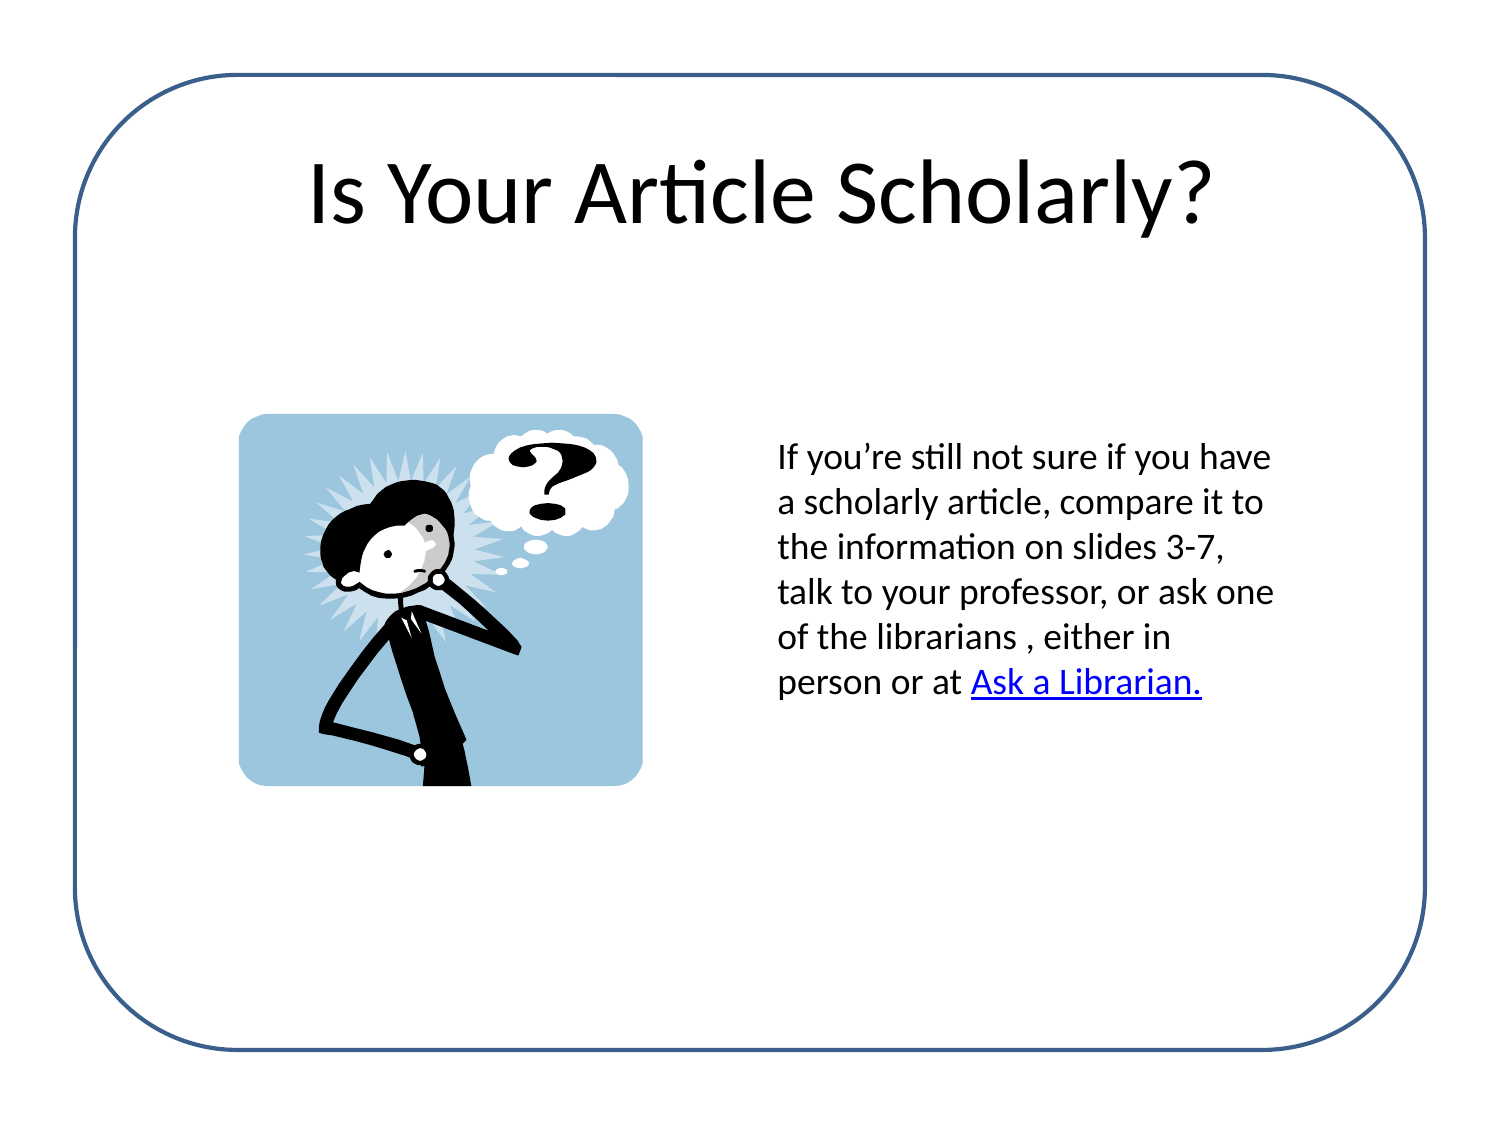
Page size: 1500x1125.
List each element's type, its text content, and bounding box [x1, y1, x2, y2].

picture [237, 412, 645, 788]
text_box Is Your Article Scholarly? [87, 125, 1438, 313]
text_box If you’re still not sure if you have a scholarly article, compare it to the information on slides 3-7, talk to your professor, or ask one of the librarians , either in person or at Ask a Librarian. [762, 424, 1300, 710]
text_box [117, 72, 1383, 125]
text_box [72, 170, 1428, 1053]
